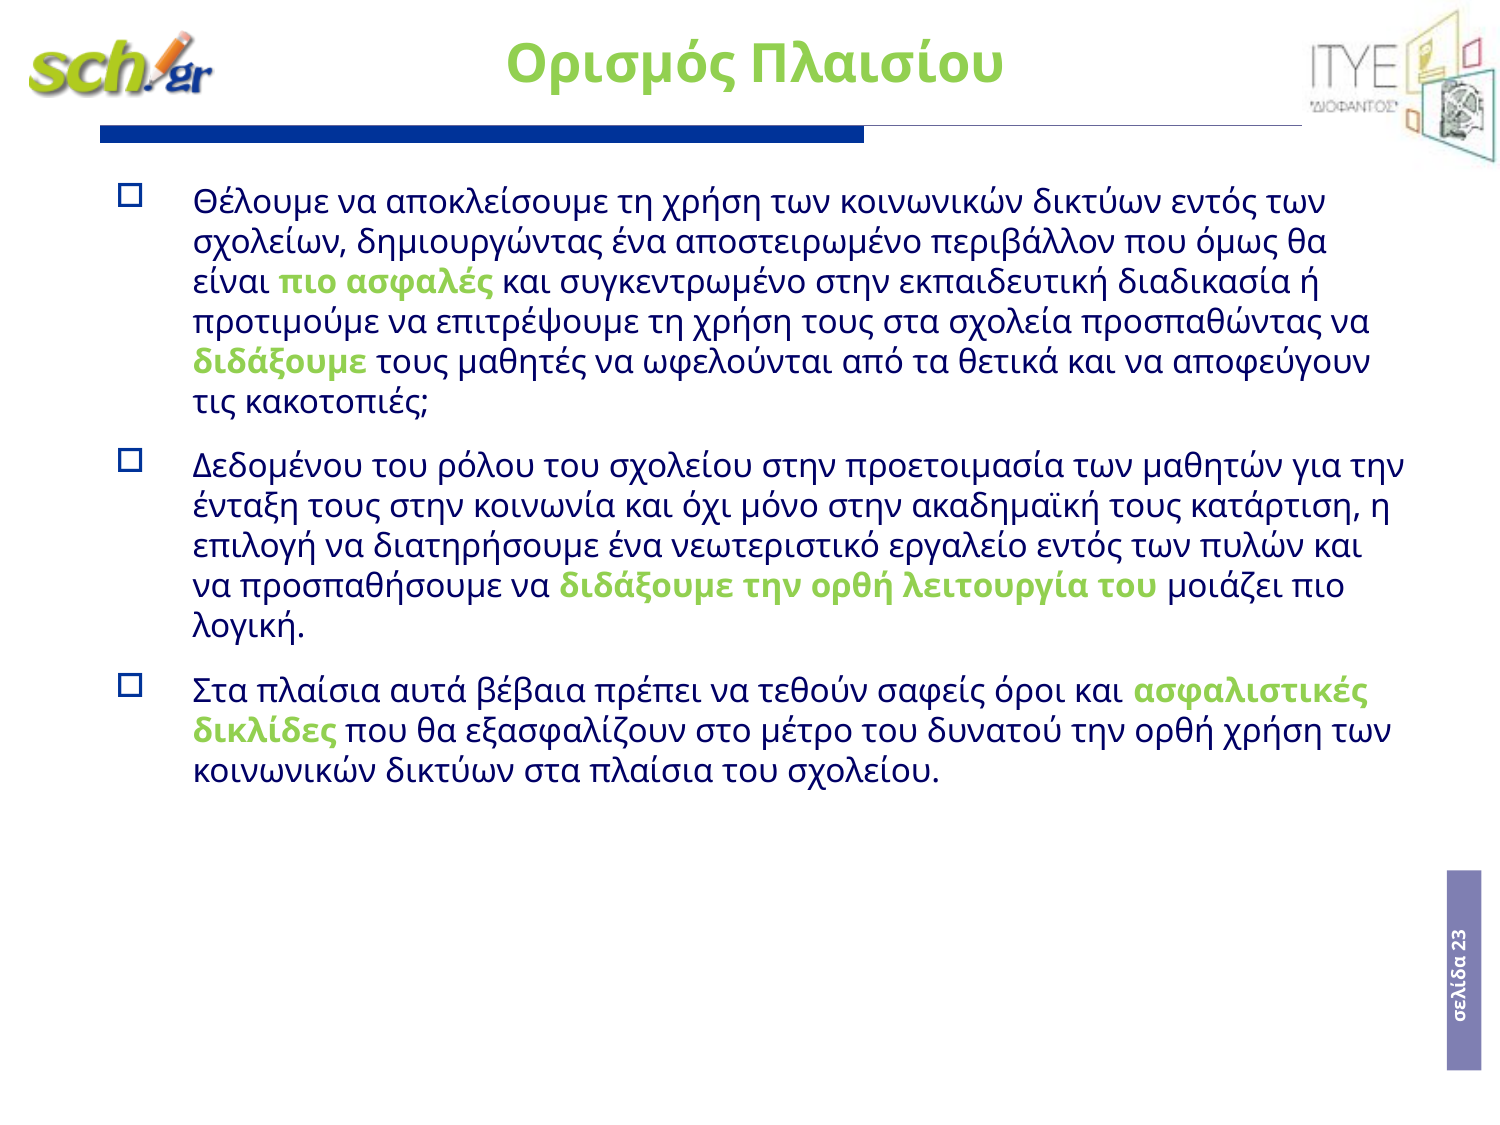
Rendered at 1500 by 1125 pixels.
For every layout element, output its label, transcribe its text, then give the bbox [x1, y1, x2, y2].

picture [1302, 0, 1500, 173]
title Ορισμός Πλαισίου [206, 0, 1306, 123]
picture [29, 30, 206, 98]
list Θέλουμε να αποκλείσουμε τη χρήση των κοινωνικών δικτύων εντός των σχολείων, δημιουργώντας ένα αποστειρωμένο περιβάλλον που όμως θα είναι πιο ασφαλές και συγκεντρωμένο στην εκπαιδευτική διαδικασία ή προτιμούμε να επιτρέψουμε τη χρήση τους στα σχολεία προσπαθώντας να διδάξουμε τους μαθητές να ωφελούνται από τα θετικά και να αποφεύγουν τις κακοτοπιές; Δεδομένου του ρόλου του σχολείου στην προετοιμασία των μαθητών για την ένταξη τους στην κοινωνία και όχι μόνο στην ακαδημαϊκή τους κατάρτιση, η επιλογή να διατηρήσουμε ένα νεωτεριστικό εργαλείο εντός των πυλών και να προσπαθήσουμε να διδάξουμε την ορθή λειτουργία του μοιάζει πιο λογική. Στα πλαίσια αυτά βέβαια πρέπει να τεθούν σαφείς όροι και ασφαλιστικές δικλίδες που θα εξασφαλίζουν στο μέτρο του δυνατού την ορθή χρήση των κοινωνικών δικτύων στα πλαίσια του σχολείου. [100, 172, 1424, 1059]
